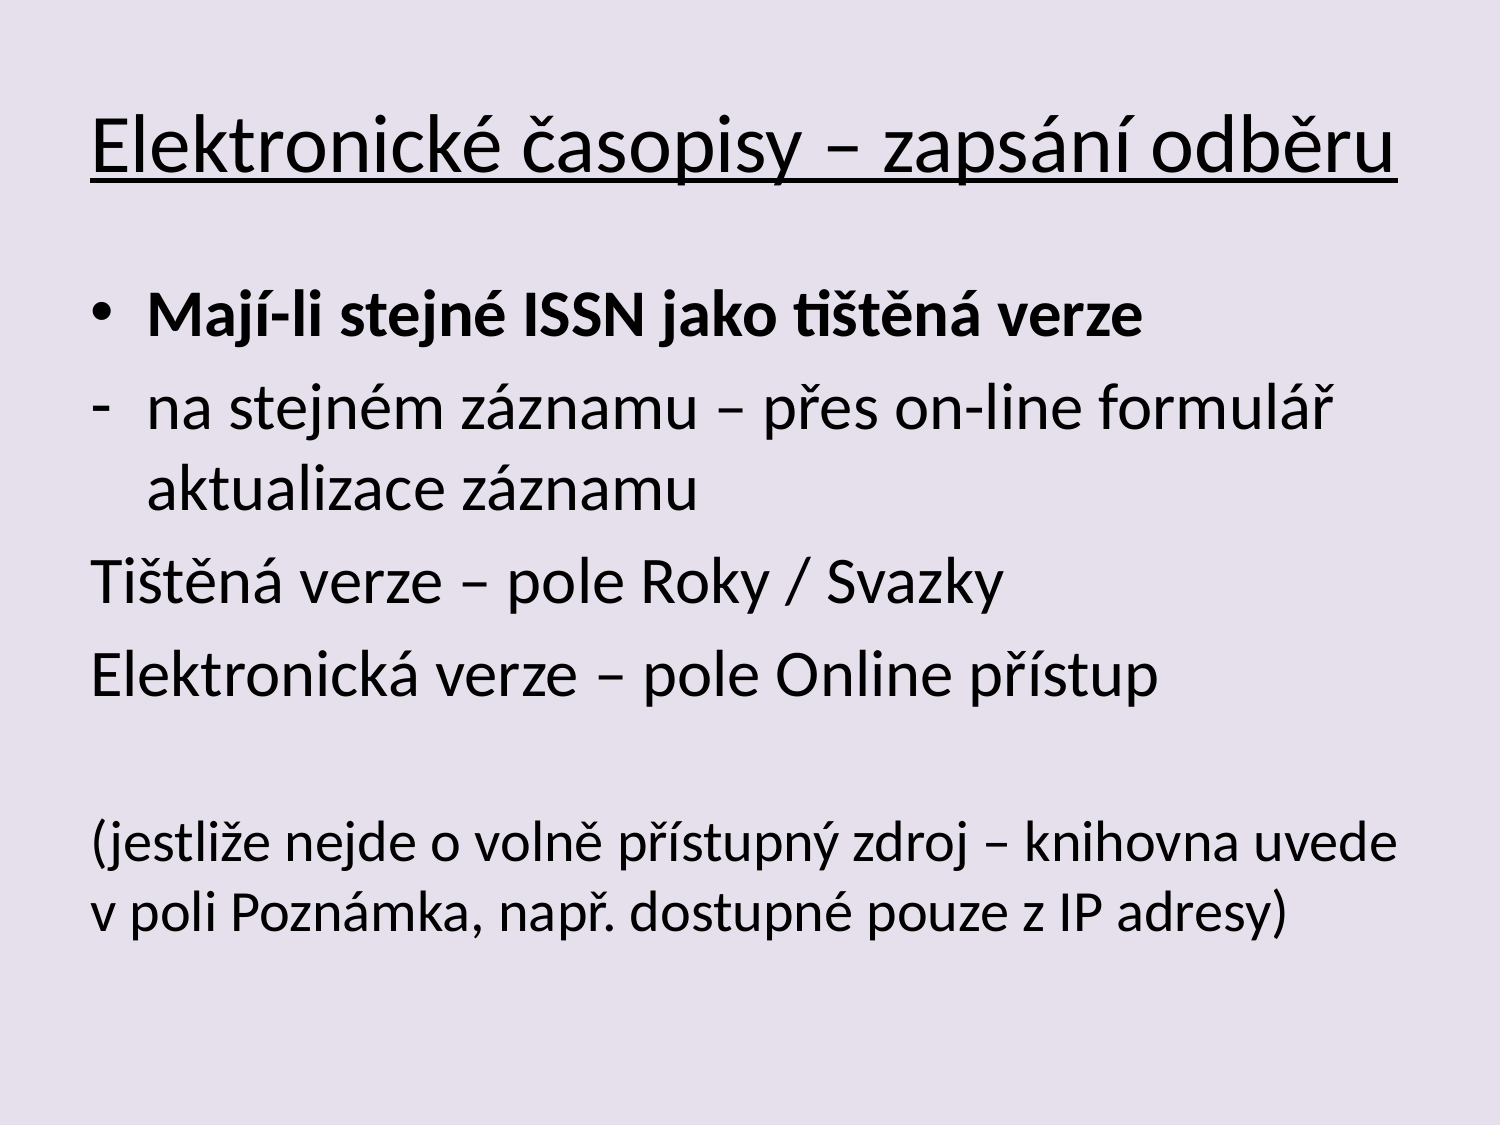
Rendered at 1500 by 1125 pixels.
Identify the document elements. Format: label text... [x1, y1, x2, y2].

list Mají-li stejné ISSN jako tištěná verze na stejném záznamu – přes on-line formulář aktualizace záznamu Tištěná verze – pole Roky / Svazky Elektronická verze – pole Online přístup (jestliže nejde o volně přístupný zdroj – knihovna uvede v poli Poznámka, např. dostupné pouze z IP adresy) [75, 262, 1425, 1005]
title Elektronické časopisy – zapsání odběru [75, 45, 1425, 233]
